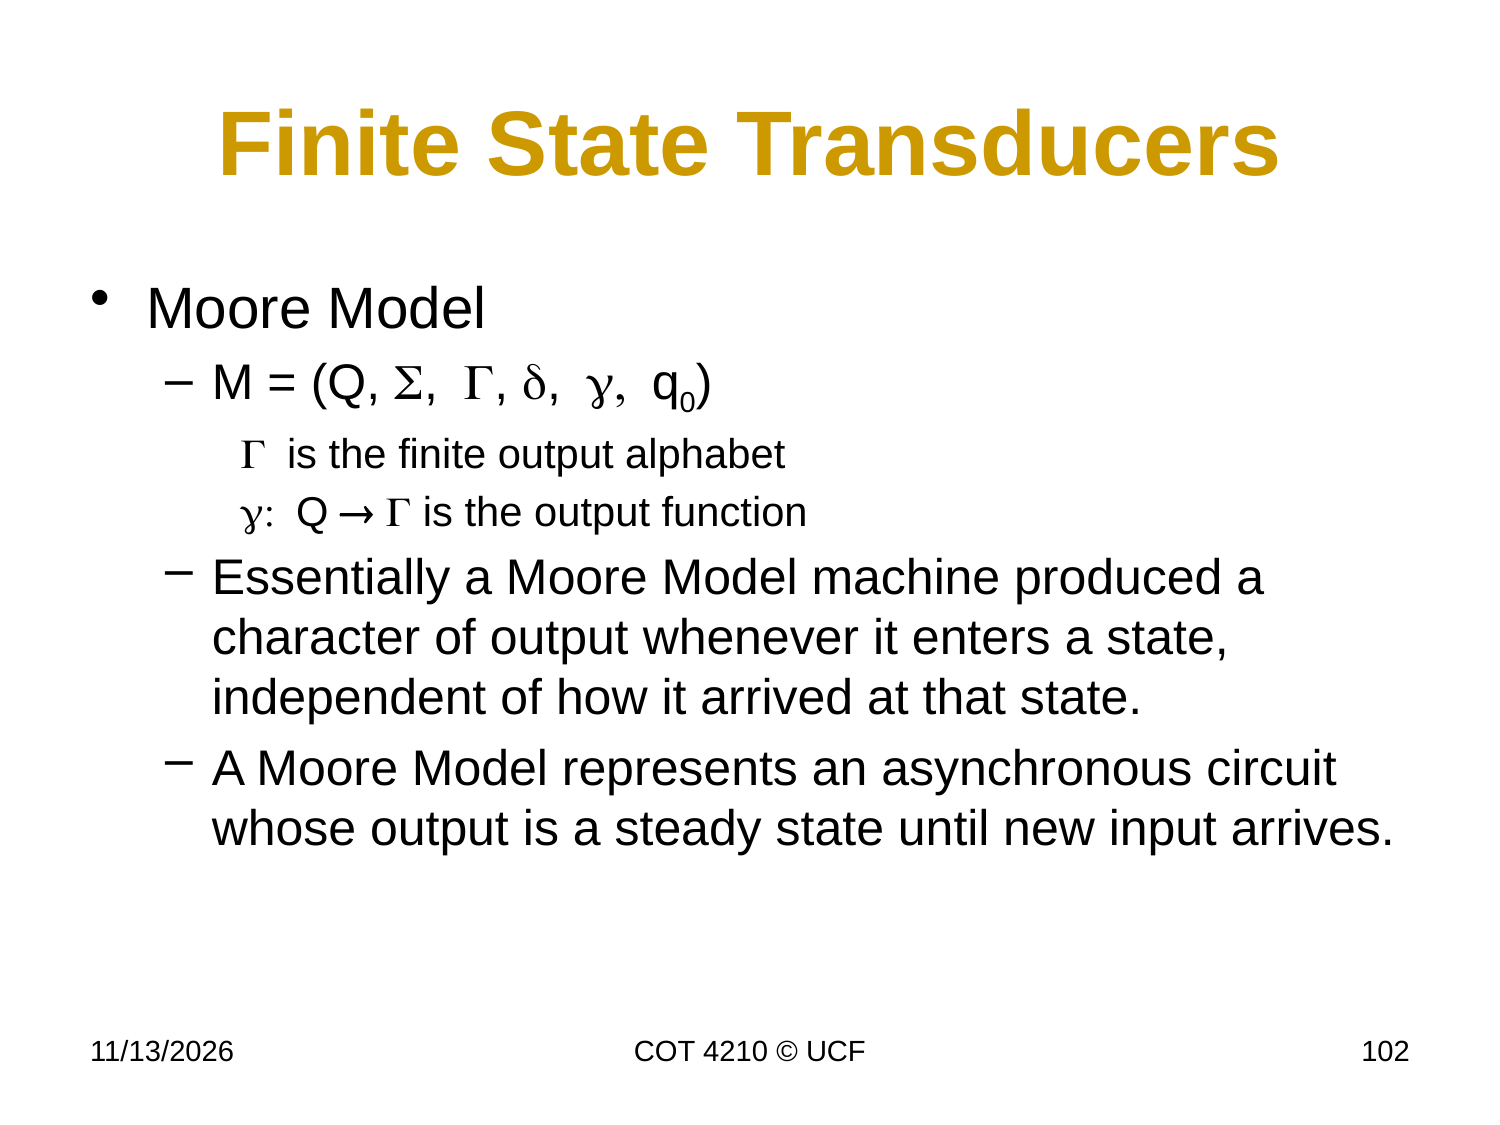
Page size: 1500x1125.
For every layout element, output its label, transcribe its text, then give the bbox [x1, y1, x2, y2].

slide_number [74, 1024, 426, 1103]
slide_number 102 [1074, 1024, 1426, 1103]
title Finite State Transducers [75, 45, 1425, 233]
footer COT 4210 © UCF [512, 1024, 988, 1103]
list Moore Model M = (Q, S, G, d, g, q0) G is the finite output alphabet g: Q  G is the output function Essentially a Moore Model machine produced a character of output whenever it enters a state, independent of how it arrived at that state. A Moore Model represents an asynchronous circuit whose output is a steady state until new input arrives. [75, 262, 1425, 1005]
